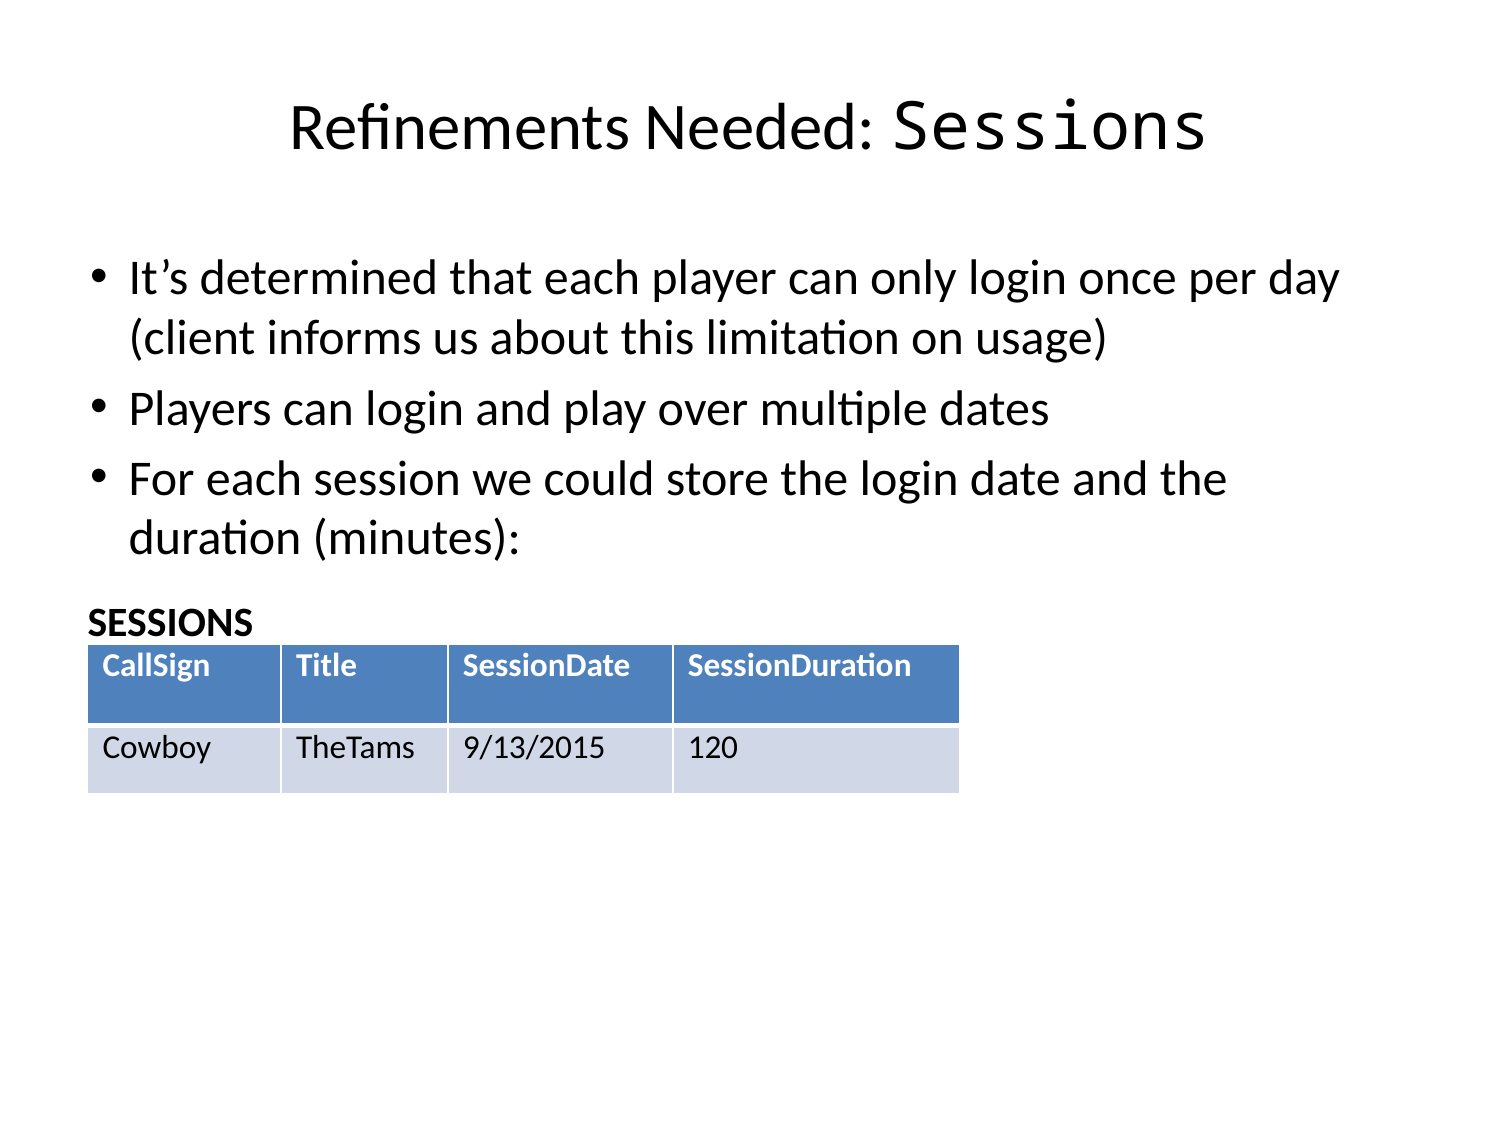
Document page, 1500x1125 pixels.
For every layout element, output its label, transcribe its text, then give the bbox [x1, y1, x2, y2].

table_cell 9/13/2015 [449, 728, 672, 793]
table_cell Cowboy [88, 728, 280, 793]
list It’s determined that each player can only login once per day (client informs us about this limitation on usage) Players can login and play over multiple dates For each session we could store the login date and the duration (minutes): [75, 237, 1425, 1063]
table_header SessionDate [449, 645, 672, 723]
table_header Title [282, 645, 447, 723]
table_header SessionDuration [674, 645, 959, 723]
text_box SESSIONS [87, 587, 388, 644]
table_cell 120 [674, 728, 959, 793]
table_header CallSign [88, 645, 280, 723]
table_cell TheTams [282, 728, 447, 793]
title Refinements Needed: Sessions [75, 45, 1425, 200]
